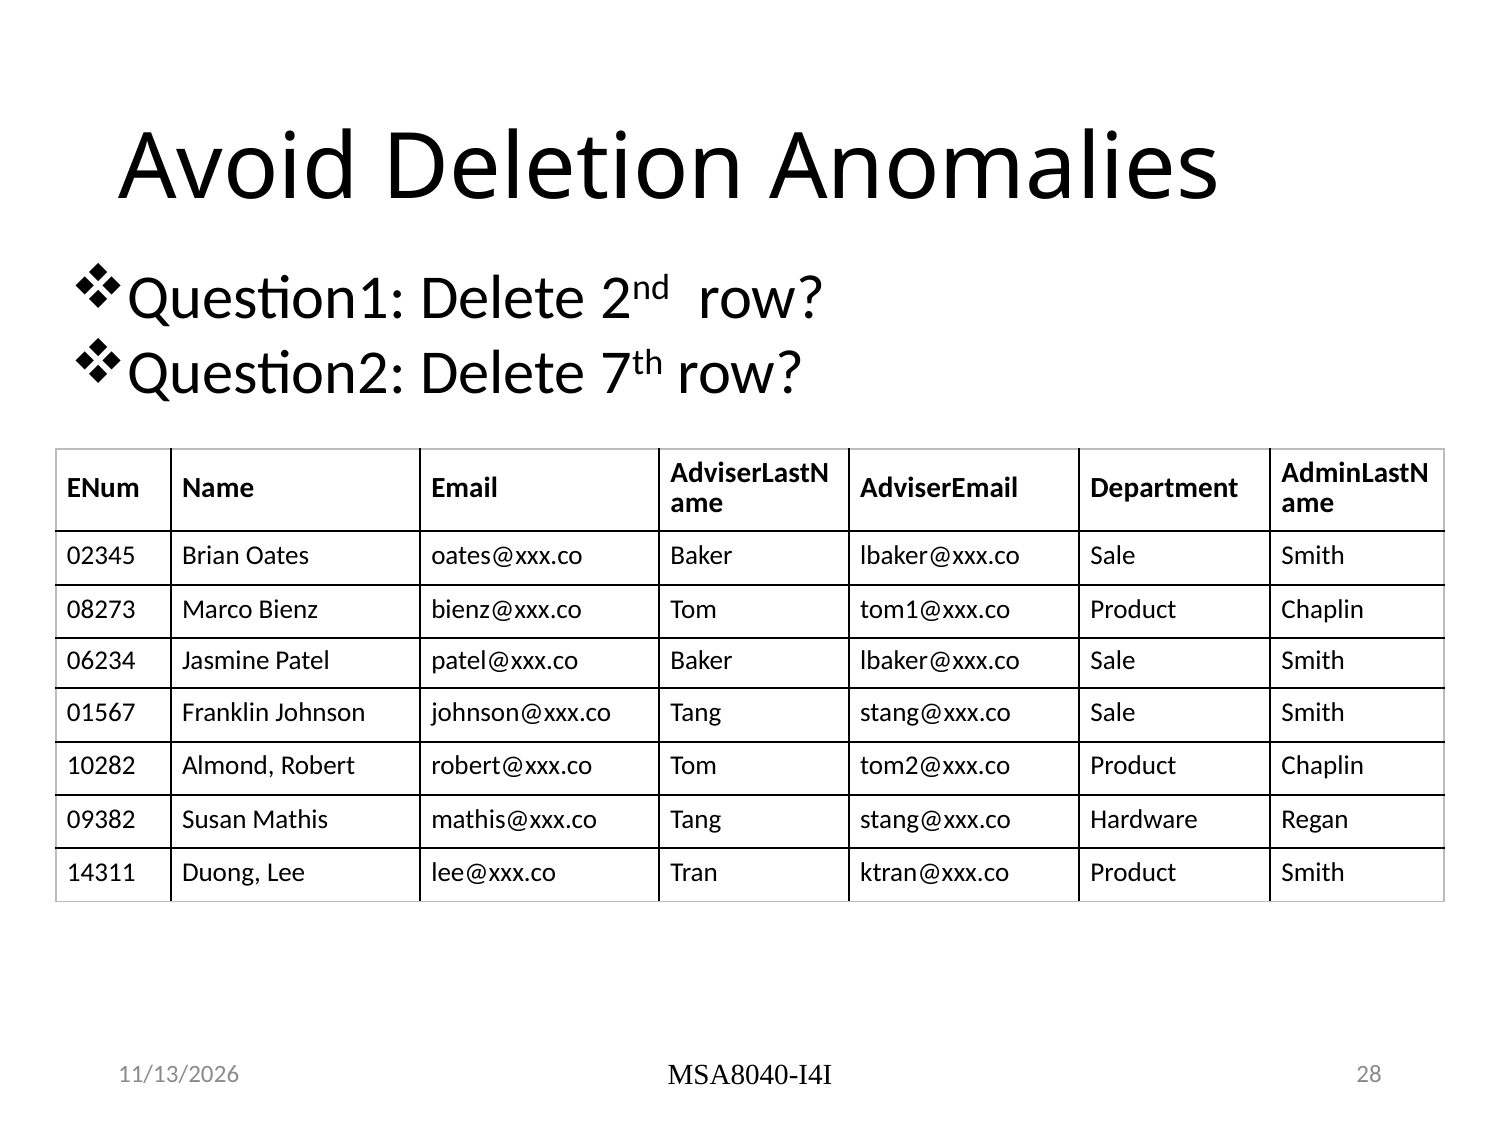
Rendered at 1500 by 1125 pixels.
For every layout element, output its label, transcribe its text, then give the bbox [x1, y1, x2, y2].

table_cell patel@xxx.co [421, 639, 658, 687]
table_cell lee@xxx.co [421, 849, 658, 901]
table_cell Tom [660, 743, 848, 794]
table_cell Hardware [1080, 796, 1269, 847]
table_cell Chaplin [1271, 586, 1443, 637]
table_cell bienz@xxx.co [421, 586, 658, 637]
table_cell Tang [660, 796, 848, 847]
table_header AdviserEmail [850, 450, 1078, 530]
table_cell Brian Oates [172, 532, 419, 584]
table_cell lbaker@xxx.co [850, 532, 1078, 584]
table_cell stang@xxx.co [850, 796, 1078, 847]
table_cell Smith [1271, 639, 1443, 687]
table_cell mathis@xxx.co [421, 796, 658, 847]
table_cell 01567 [57, 689, 170, 741]
table_header AdviserLastName [660, 450, 848, 530]
footer MSA8040-I4I [496, 1042, 1004, 1103]
table_cell Baker [660, 639, 848, 687]
table_cell Franklin Johnson [172, 689, 419, 741]
table_cell stang@xxx.co [850, 689, 1078, 741]
table_cell 08273 [57, 586, 170, 637]
table_cell Duong, Lee [172, 849, 419, 901]
table_cell Sale [1080, 532, 1269, 584]
table_header ENum [57, 450, 170, 530]
table_cell Susan Mathis [172, 796, 419, 847]
table_cell 06234 [57, 639, 170, 687]
text_box Question1: Delete 2nd row? Question2: Delete 7th row? [55, 248, 1011, 414]
table_header AdminLastName [1271, 450, 1443, 530]
table_cell Product [1080, 743, 1269, 794]
table_cell tom1@xxx.co [850, 586, 1078, 637]
table_cell robert@xxx.co [421, 743, 658, 794]
table_cell Jasmine Patel [172, 639, 419, 687]
table_cell Smith [1271, 689, 1443, 741]
table_cell johnson@xxx.co [421, 689, 658, 741]
table_cell Almond, Robert [172, 743, 419, 794]
title Avoid Deletion Anomalies [103, 59, 1397, 278]
table_cell Tran [660, 849, 848, 901]
table_cell Smith [1271, 849, 1443, 901]
table_cell 09382 [57, 796, 170, 847]
slide_number 28 [1059, 1042, 1397, 1103]
table_cell Chaplin [1271, 743, 1443, 794]
table_cell Smith [1271, 532, 1443, 584]
table_cell lbaker@xxx.co [850, 639, 1078, 687]
table_header Name [172, 450, 419, 530]
table_cell Baker [660, 532, 848, 584]
table_cell Tang [660, 689, 848, 741]
table_cell Product [1080, 849, 1269, 901]
table_cell 10282 [57, 743, 170, 794]
table_cell tom2@xxx.co [850, 743, 1078, 794]
table_cell Marco Bienz [172, 586, 419, 637]
table_header Email [421, 450, 658, 530]
table_cell Product [1080, 586, 1269, 637]
table_cell Sale [1080, 689, 1269, 741]
table_cell oates@xxx.co [421, 532, 658, 584]
table_cell Tom [660, 586, 848, 637]
table_cell ktran@xxx.co [850, 849, 1078, 901]
table_cell Sale [1080, 639, 1269, 687]
table_header Department [1080, 450, 1269, 530]
table_cell 14311 [57, 849, 170, 901]
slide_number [103, 1042, 441, 1103]
table_cell 02345 [57, 532, 170, 584]
table_cell Regan [1271, 796, 1443, 847]
